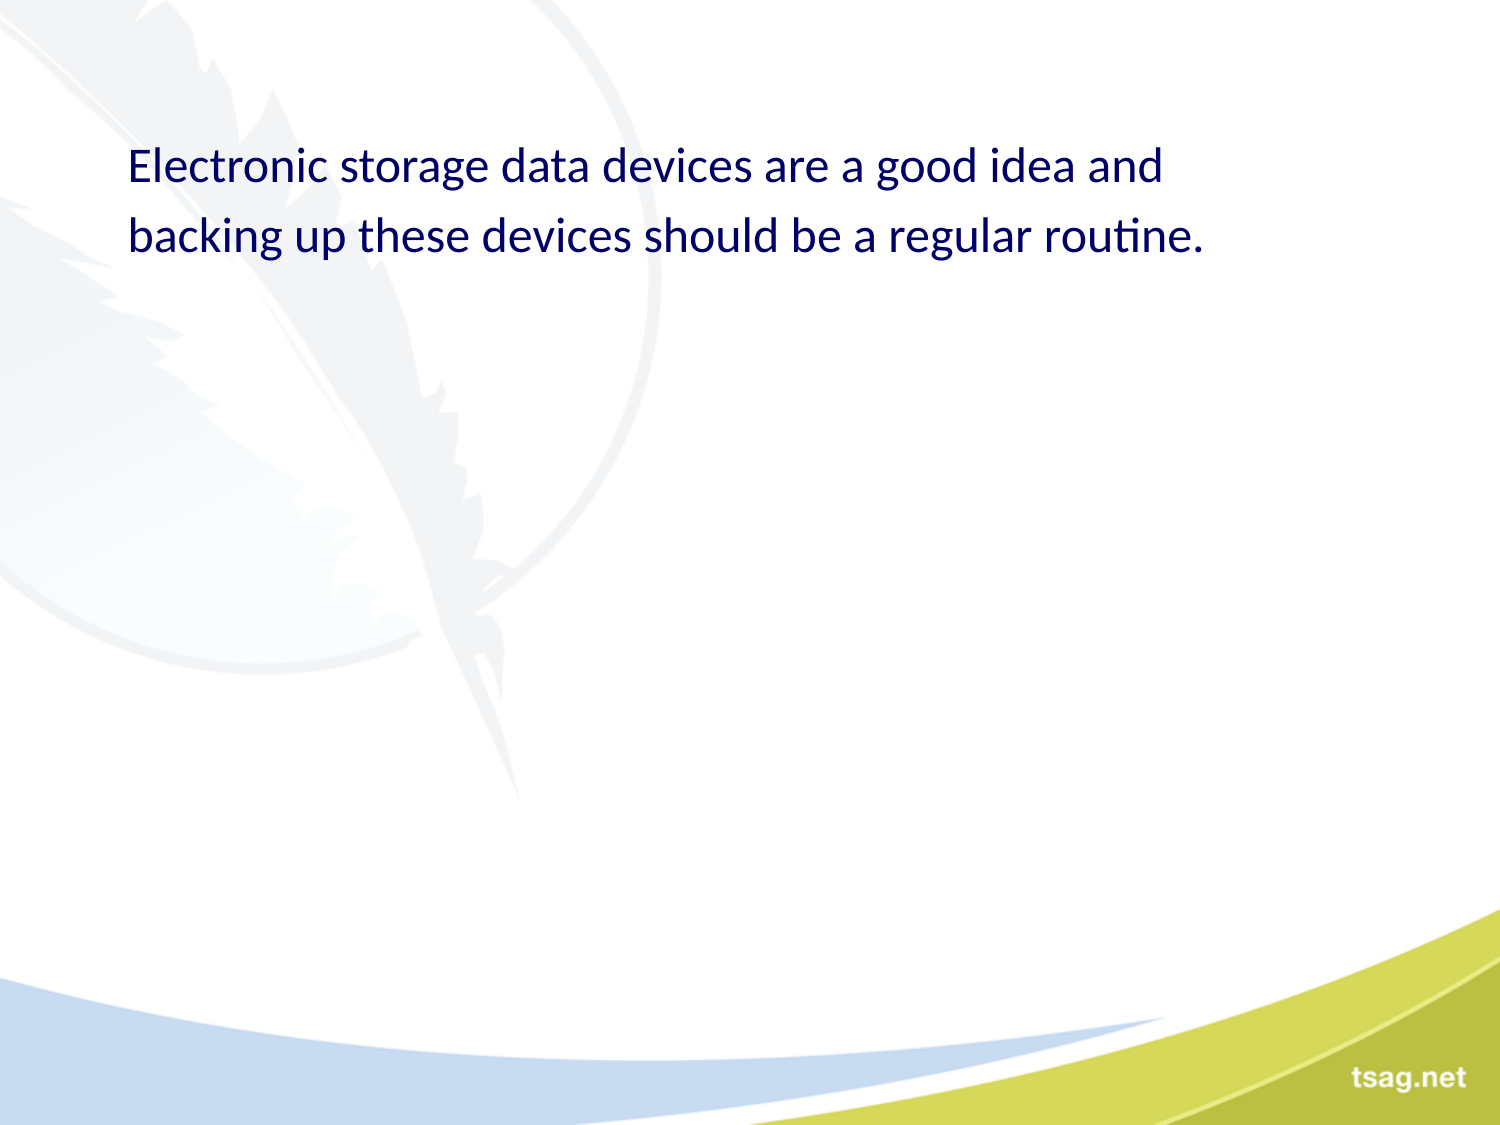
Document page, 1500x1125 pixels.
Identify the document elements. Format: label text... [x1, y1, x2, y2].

list Electronic storage data devices are a good idea and backing up these devices should be a regular routine. [112, 125, 1388, 1000]
picture [0, 0, 1500, 1125]
